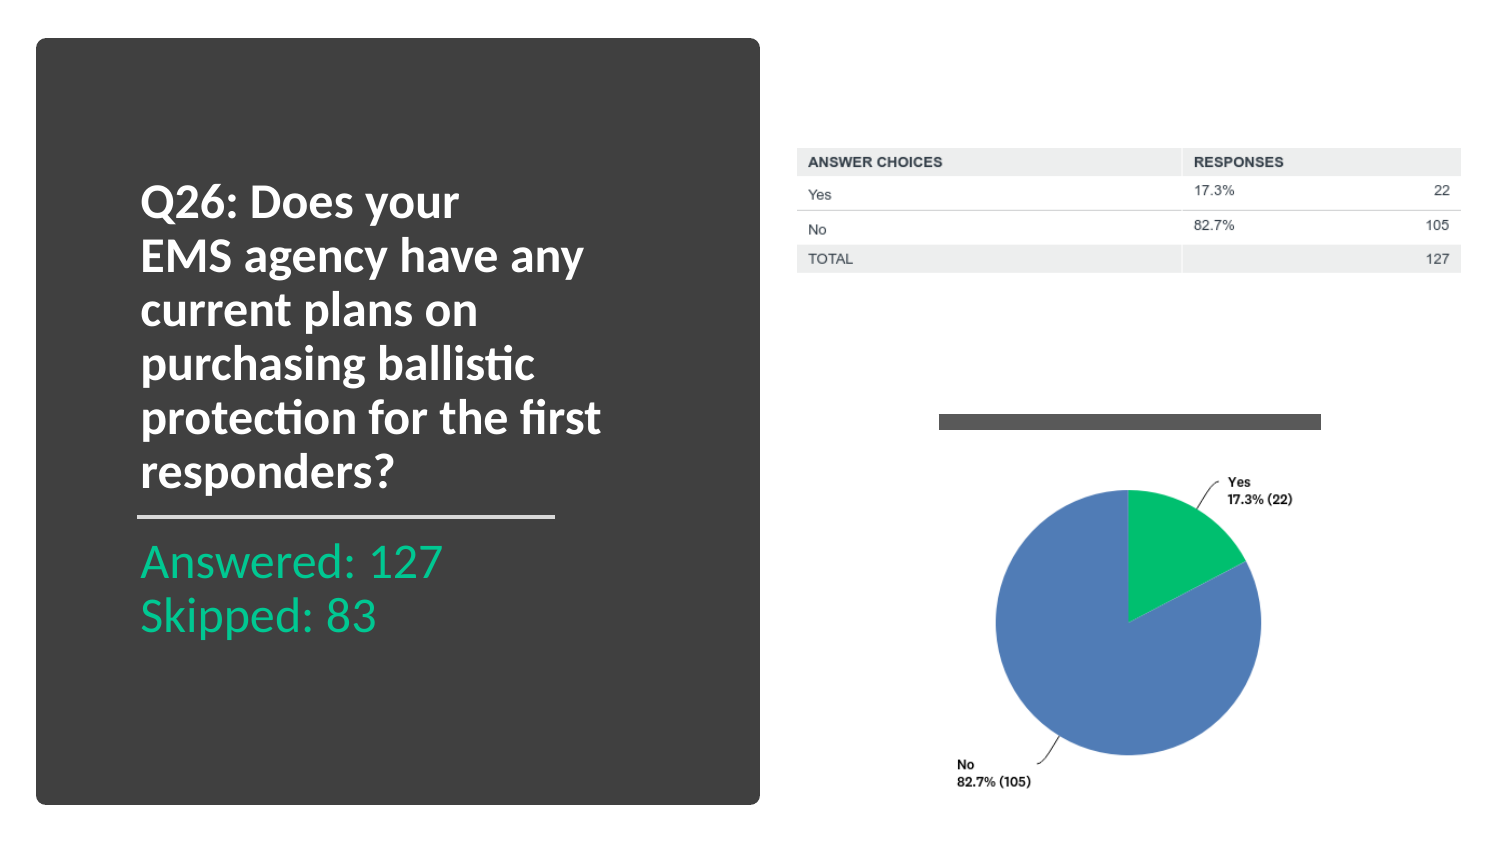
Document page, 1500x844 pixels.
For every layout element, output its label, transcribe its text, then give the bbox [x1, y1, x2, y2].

text_box [44, 46, 752, 797]
picture [796, 148, 1461, 274]
picture [808, 461, 1449, 806]
title Q26: Does your EMS agency have any current plans on purchasing ballistic protection for the first responders? [125, 129, 674, 507]
list Answered: 127 Skipped: 83 [125, 528, 674, 715]
